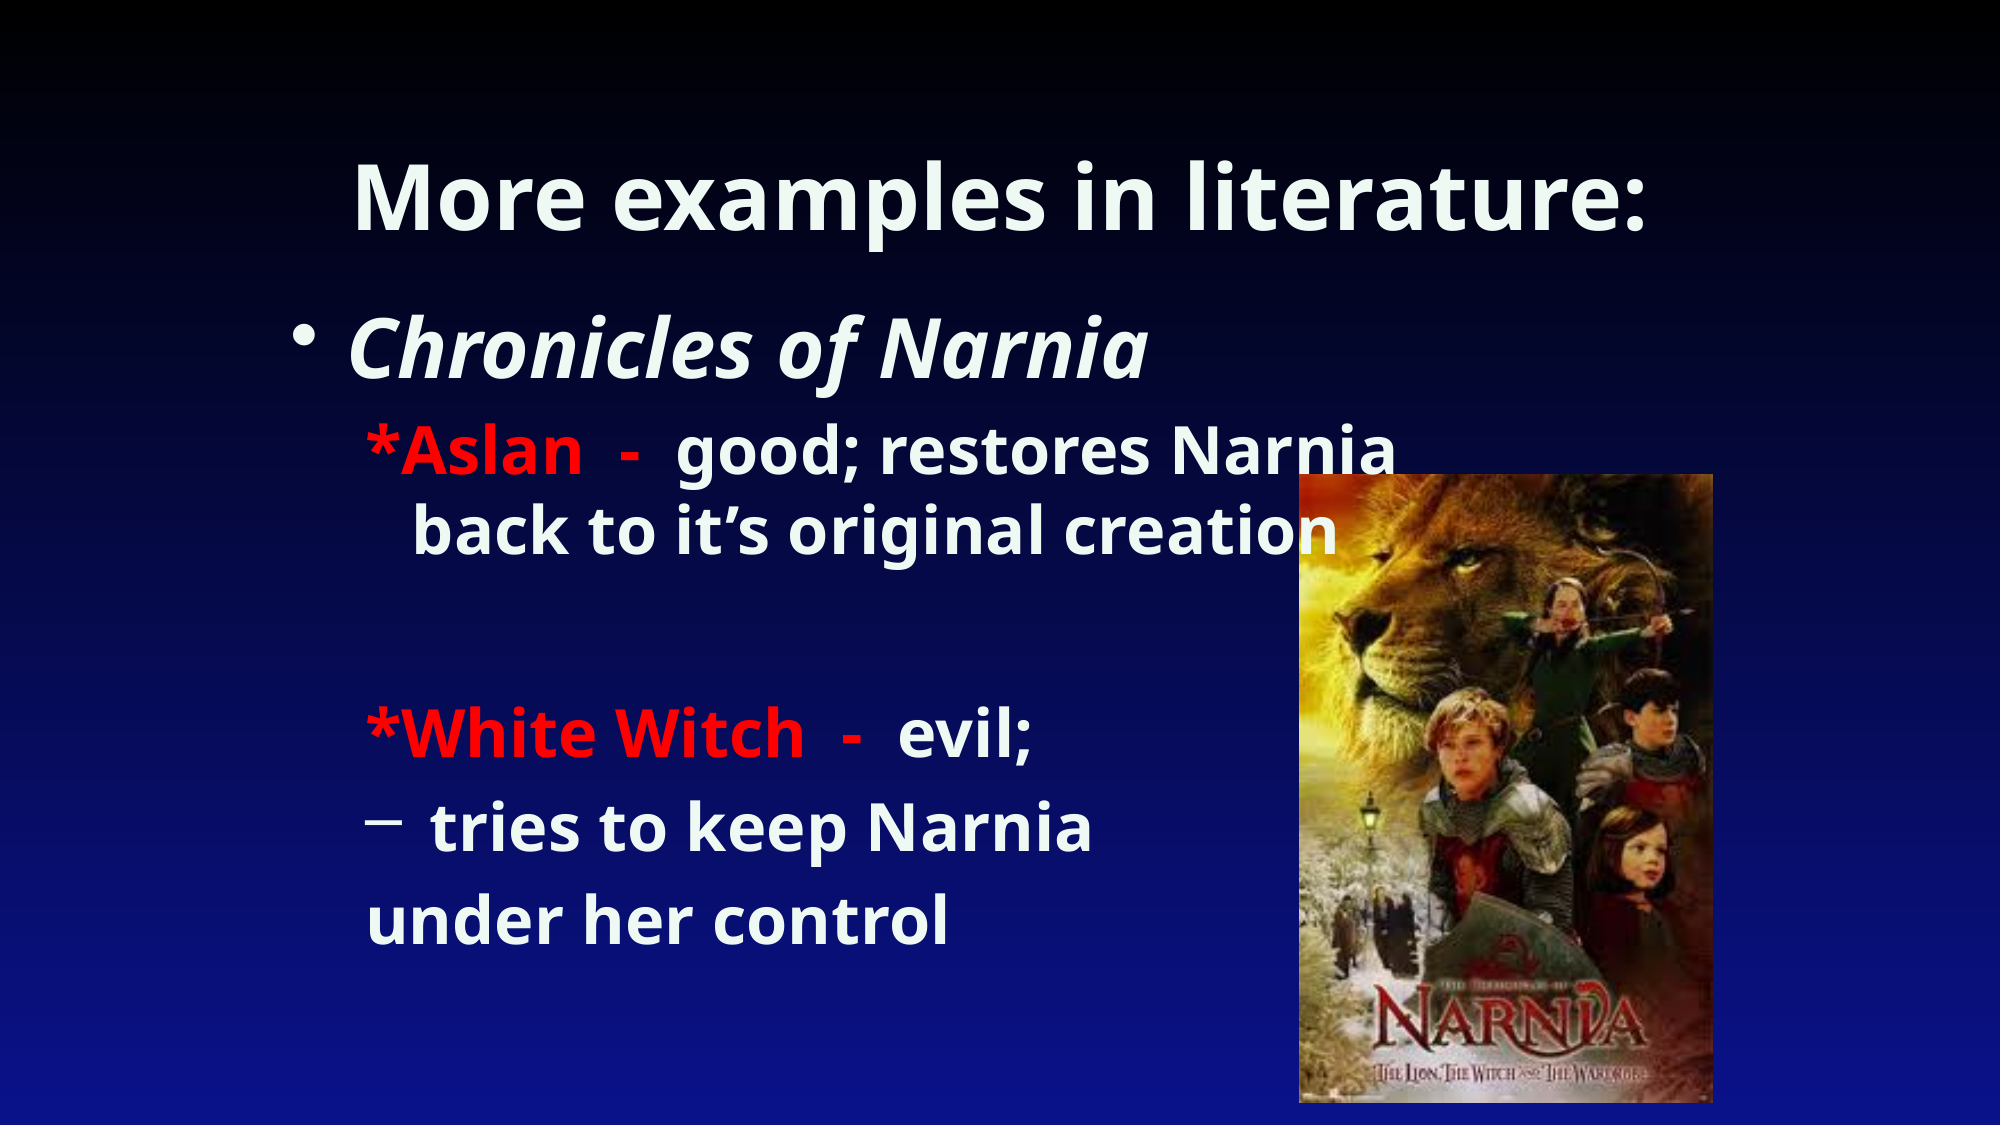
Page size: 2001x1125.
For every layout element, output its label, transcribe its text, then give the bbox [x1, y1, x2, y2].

title More examples in literature: [150, 99, 1850, 288]
list Chronicles of Narnia *Aslan - good; restores Narnia back to it’s original creation *White Witch - evil; tries to keep Narnia under her control [275, 287, 1550, 963]
picture [1299, 474, 1713, 1104]
